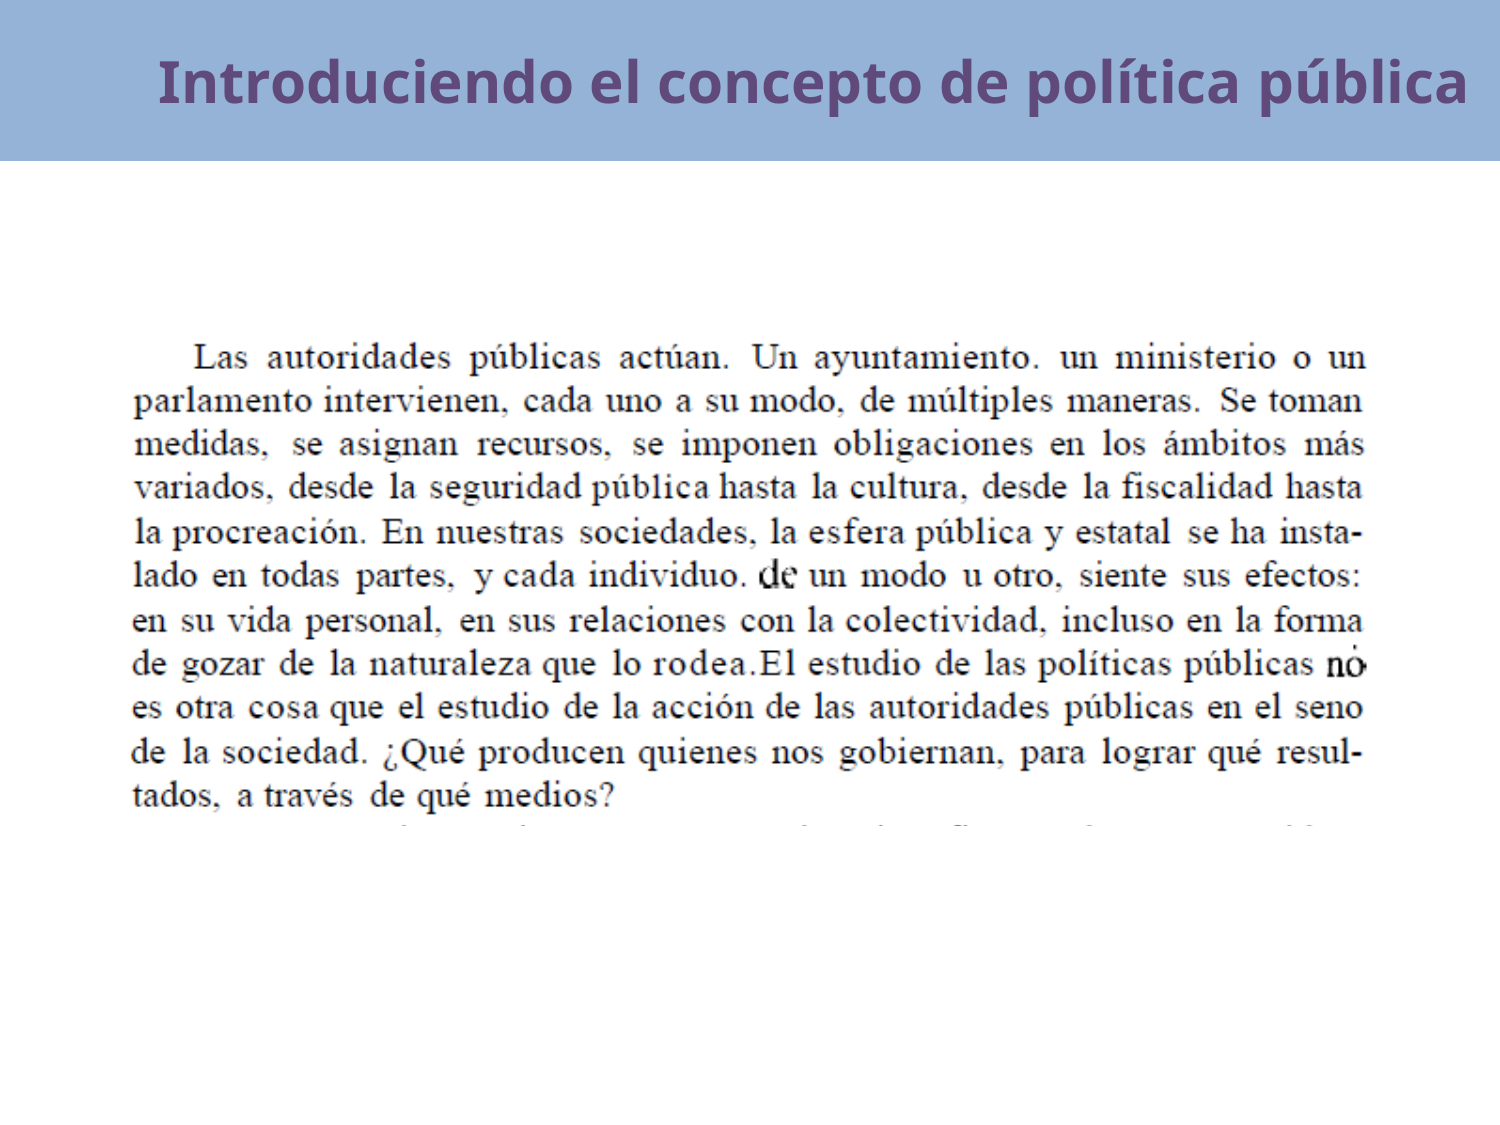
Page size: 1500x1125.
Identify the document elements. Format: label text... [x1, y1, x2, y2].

text_box Introduciendo el concepto de política pública [0, 0, 1500, 163]
picture [108, 299, 1392, 826]
